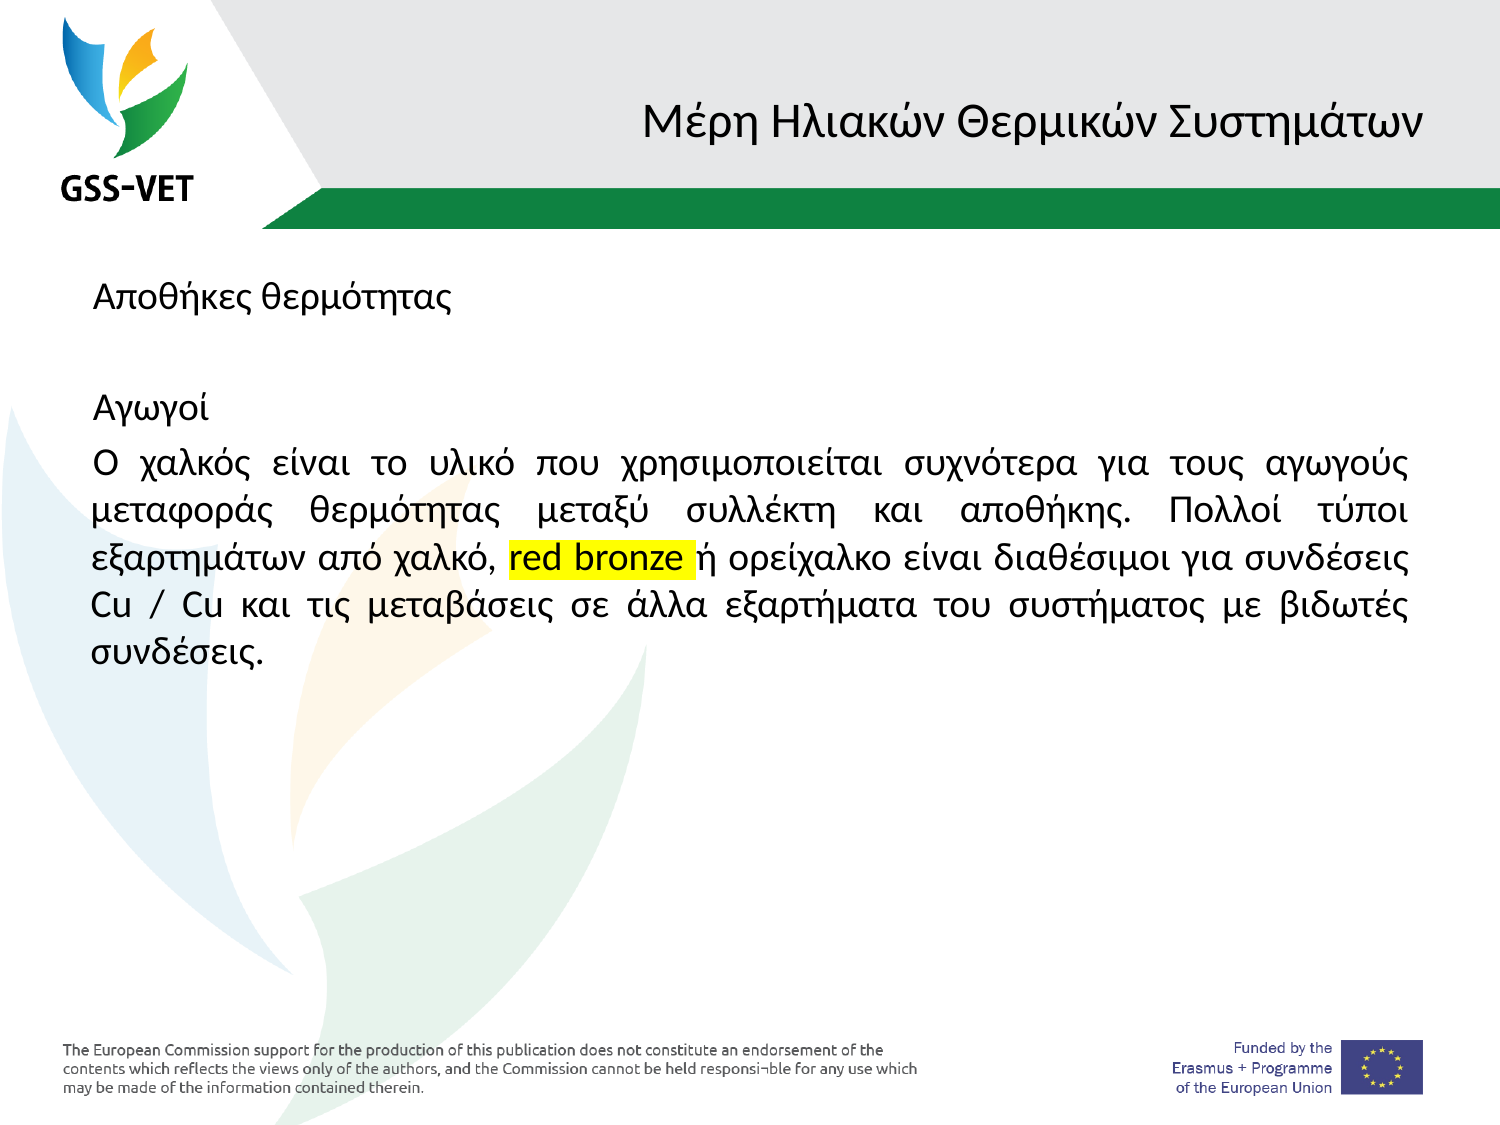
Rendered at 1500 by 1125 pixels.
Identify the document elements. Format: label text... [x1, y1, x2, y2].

text_box Μέρη Ηλιακών Θερμικών Συστημάτων [349, 24, 1450, 210]
list Αποθήκες θερμότητας Αγωγοί Ο χαλκός είναι το υλικό που χρησιμοποιείται συχνότερα για τους αγωγούς μεταφοράς θερμότητας μεταξύ συλλέκτη και αποθήκης. Πολλοί τύποι εξαρτημάτων από χαλκό, red bronze ή ορείχαλκο είναι διαθέσιμοι για συνδέσεις Cu / Cu και τις μεταβάσεις σε άλλα εξαρτήματα του συστήματος με βιδωτές συνδέσεις. [75, 262, 1425, 1005]
picture [0, 0, 1500, 1125]
